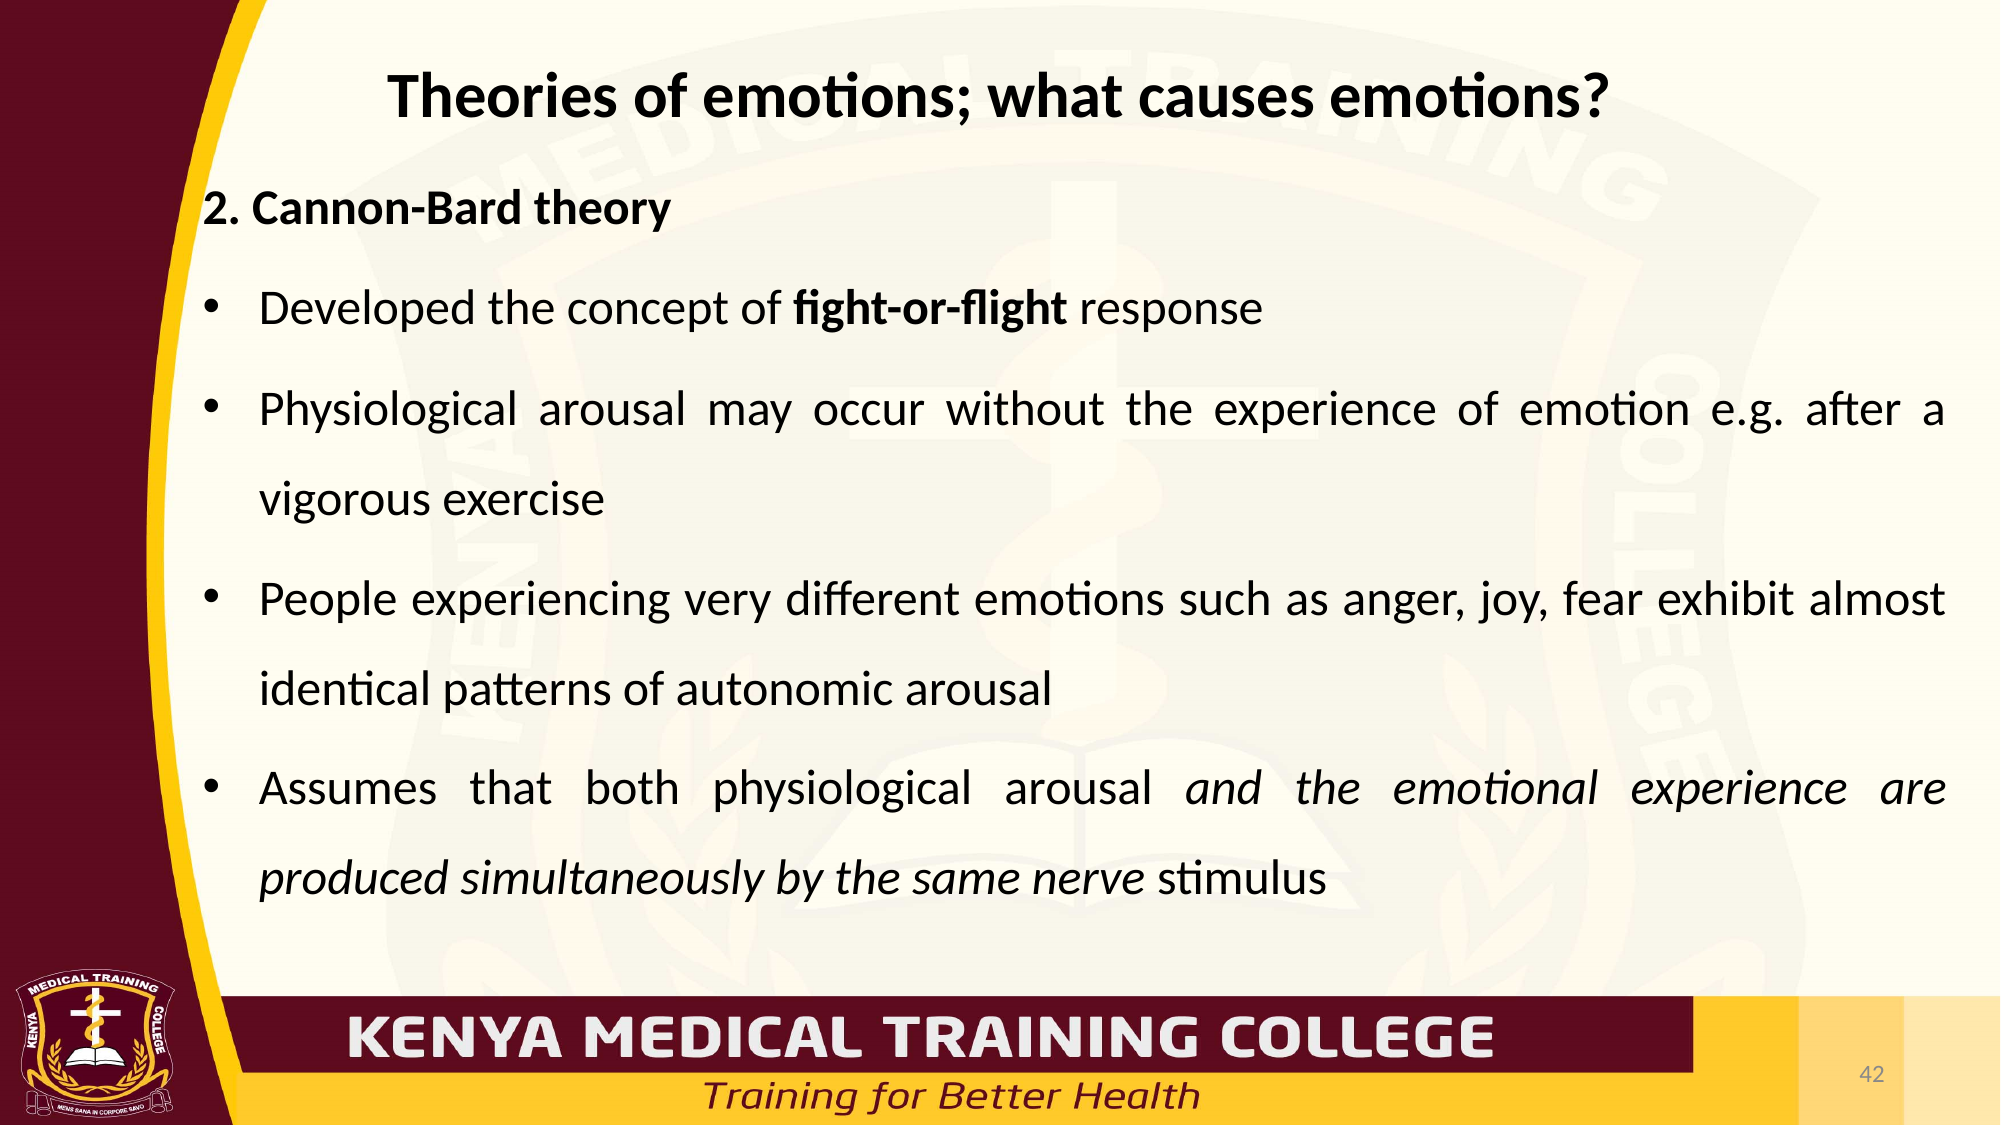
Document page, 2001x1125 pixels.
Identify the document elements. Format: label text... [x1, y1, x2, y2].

title Theories of emotions; what causes emotions? [249, 45, 1750, 137]
list 2. Cannon-Bard theory Developed the concept of fight-or-flight response Physiological arousal may occur without the experience of emotion e.g. after a vigorous exercise People experiencing very different emotions such as anger, joy, fear exhibit almost identical patterns of autonomic arousal Assumes that both physiological arousal and the emotional experience are produced simultaneously by the same nerve stimulus [187, 137, 1963, 1100]
slide_number 42 [1433, 1042, 1900, 1103]
picture [0, 0, 2001, 1125]
